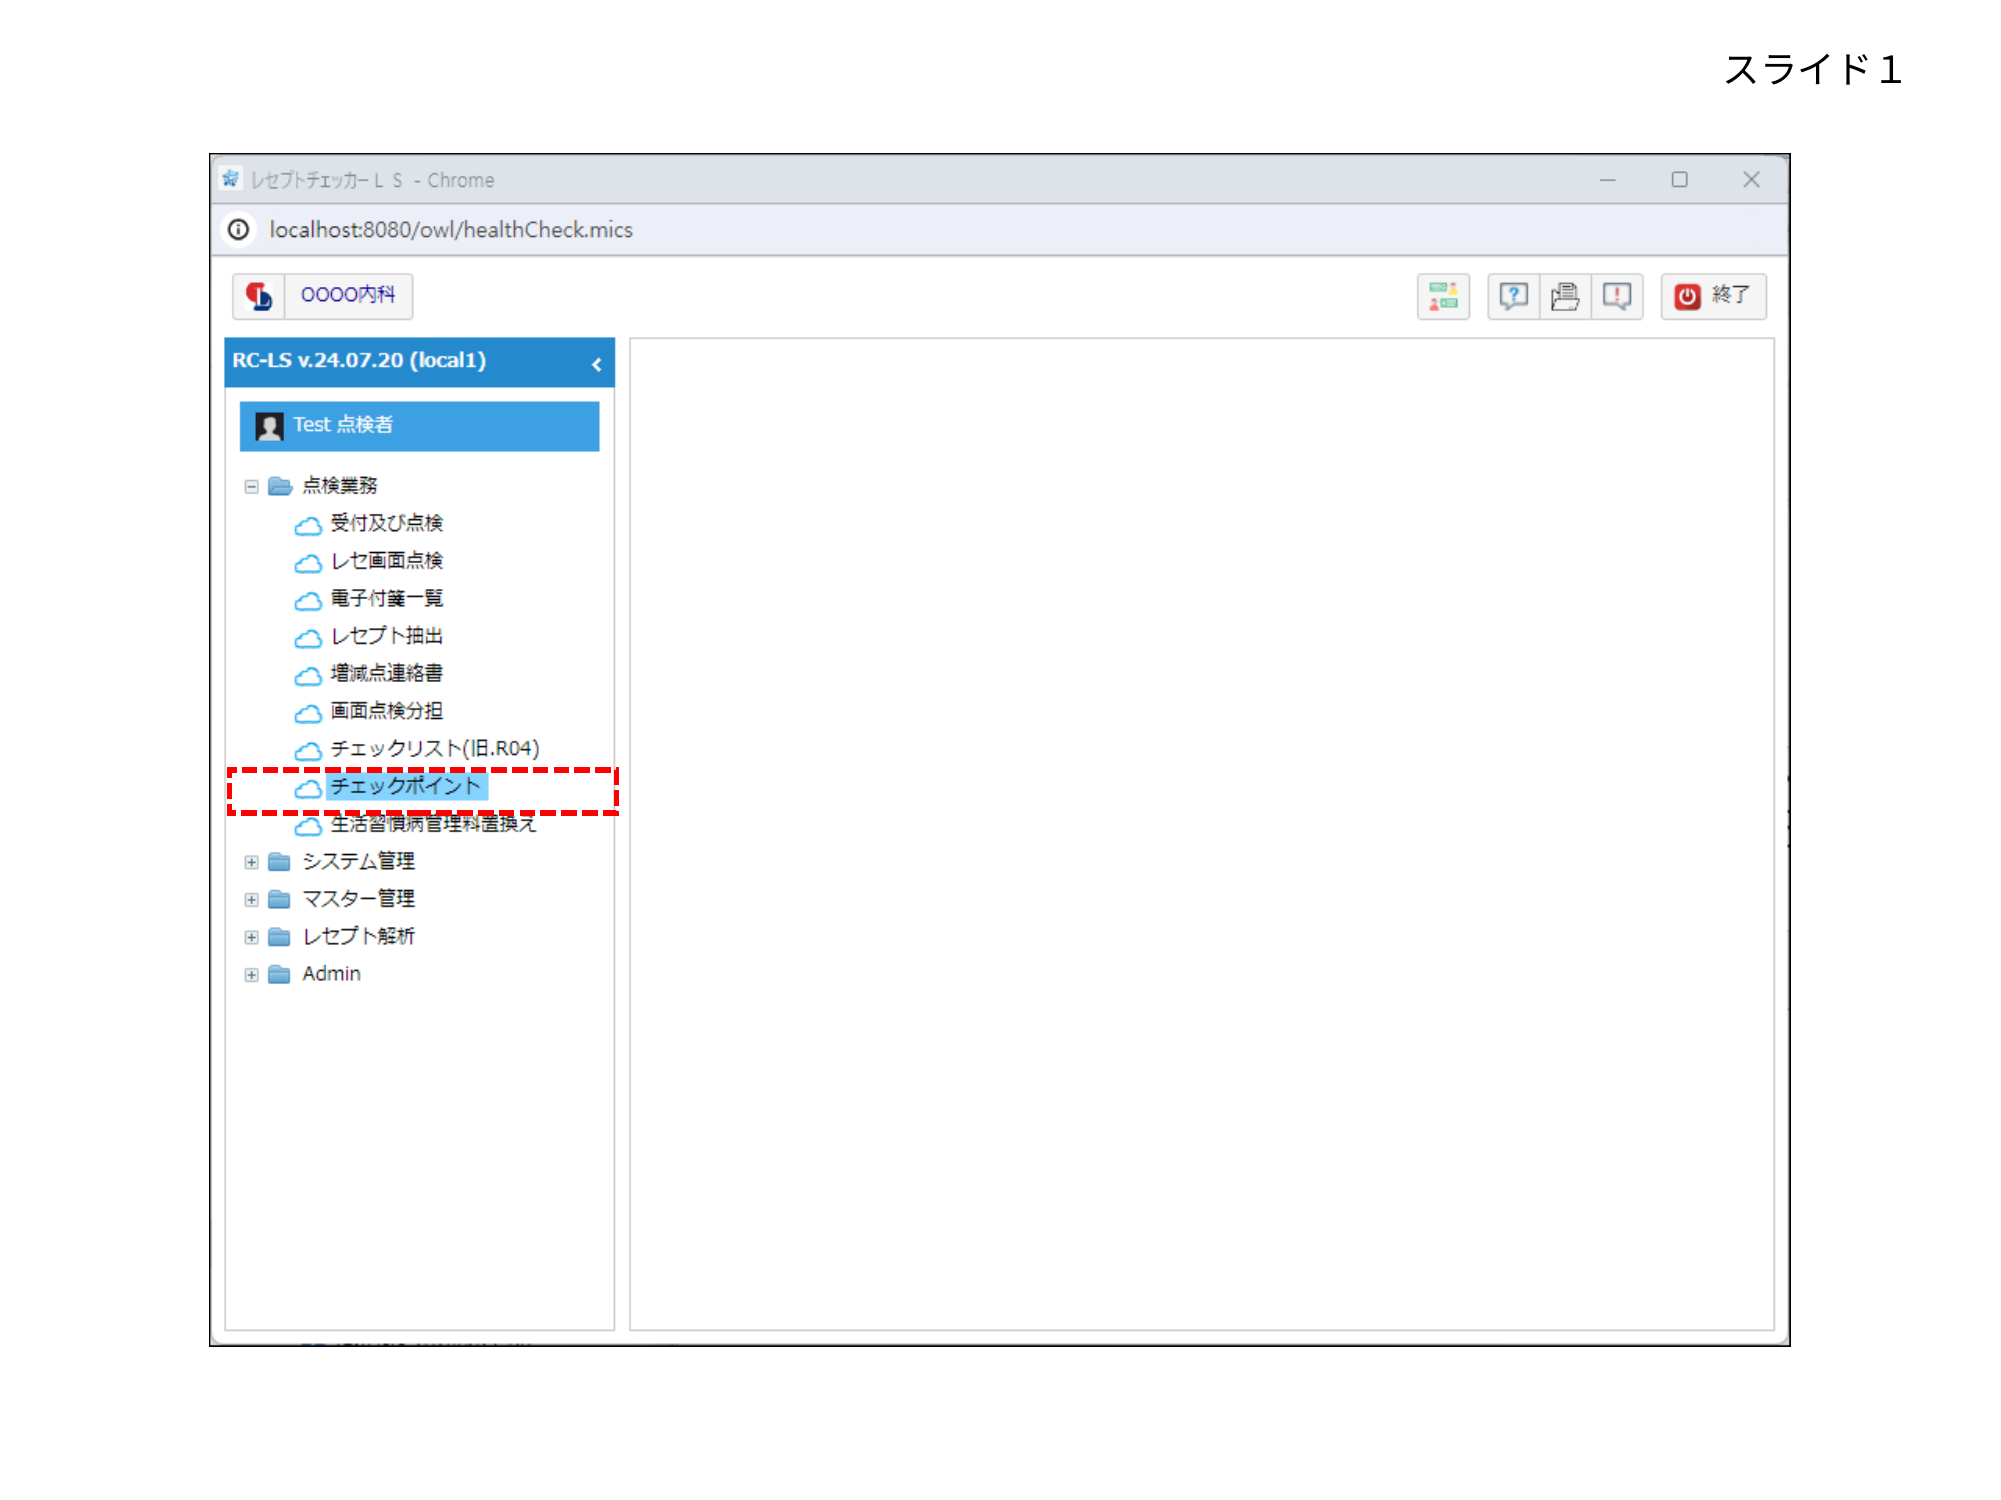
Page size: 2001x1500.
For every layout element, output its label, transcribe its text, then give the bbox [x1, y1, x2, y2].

text_box スライド１ [1707, 38, 1926, 99]
picture [209, 153, 1791, 1347]
